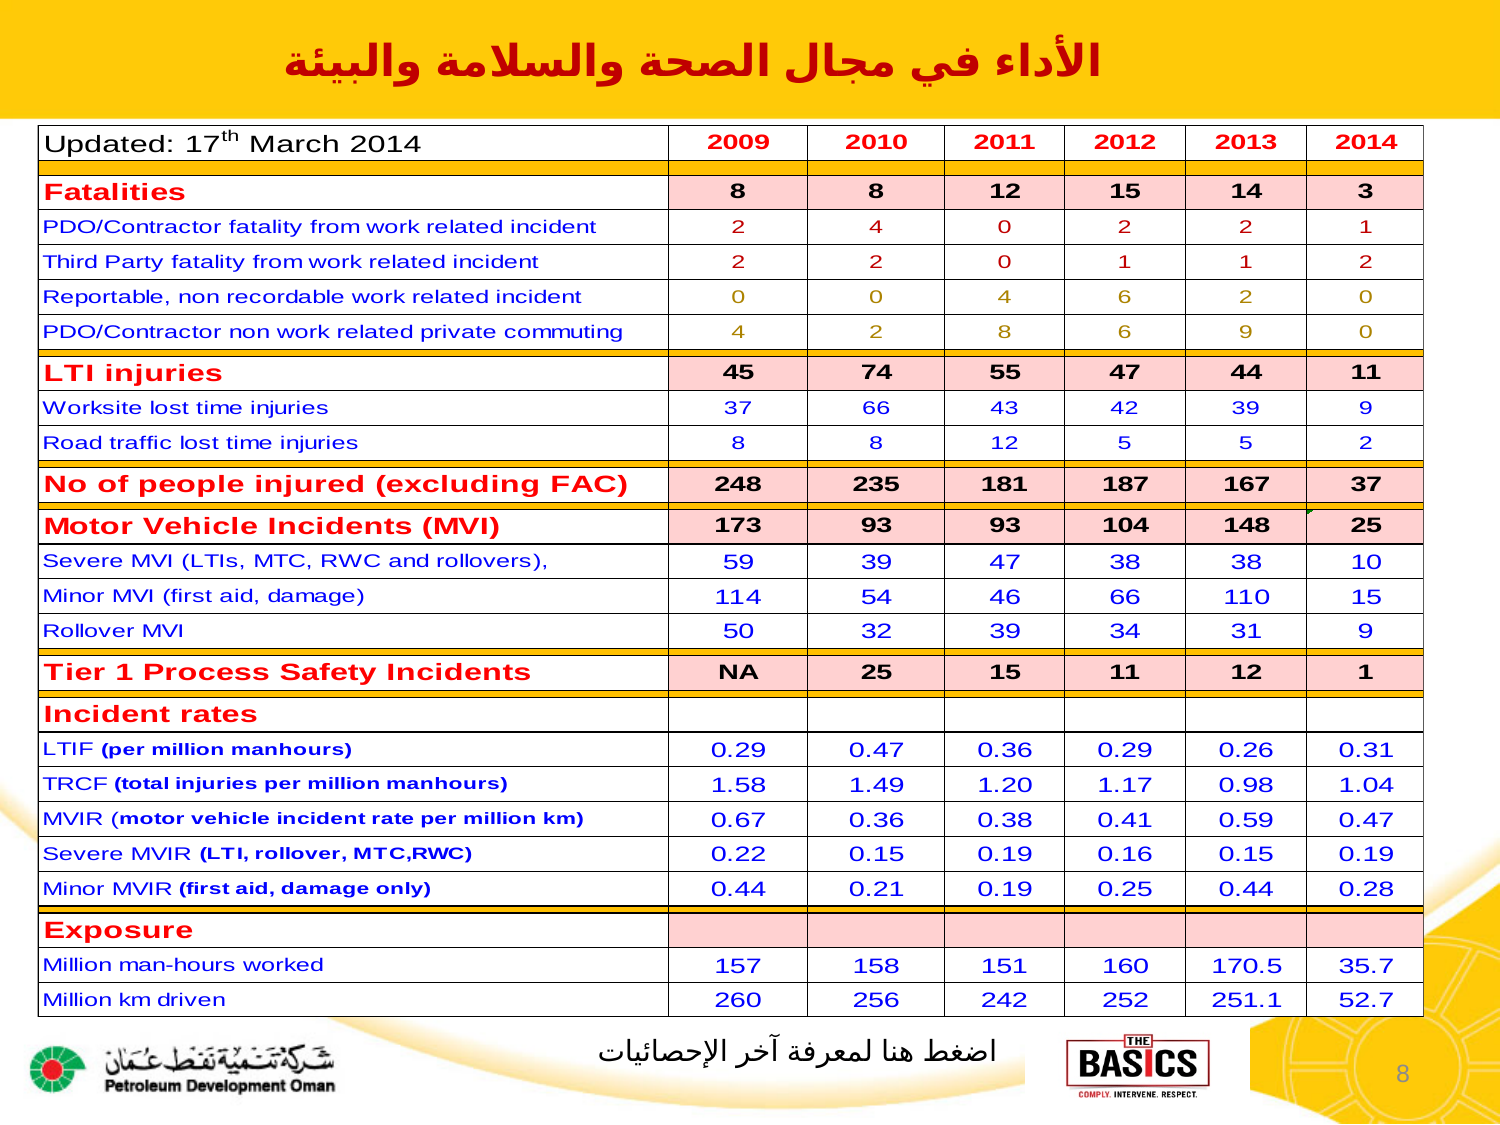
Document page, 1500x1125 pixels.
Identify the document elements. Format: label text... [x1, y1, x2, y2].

slide_number 8 [1254, 1042, 1425, 1103]
title الأداء في مجال الصحة والسلامة والبيئة [61, 24, 1325, 94]
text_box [37, 124, 1426, 1019]
picture [0, 0, 1500, 1125]
text_box اضغط هنا لمعرفة آخر الإحصائيات [375, 1026, 1013, 1075]
